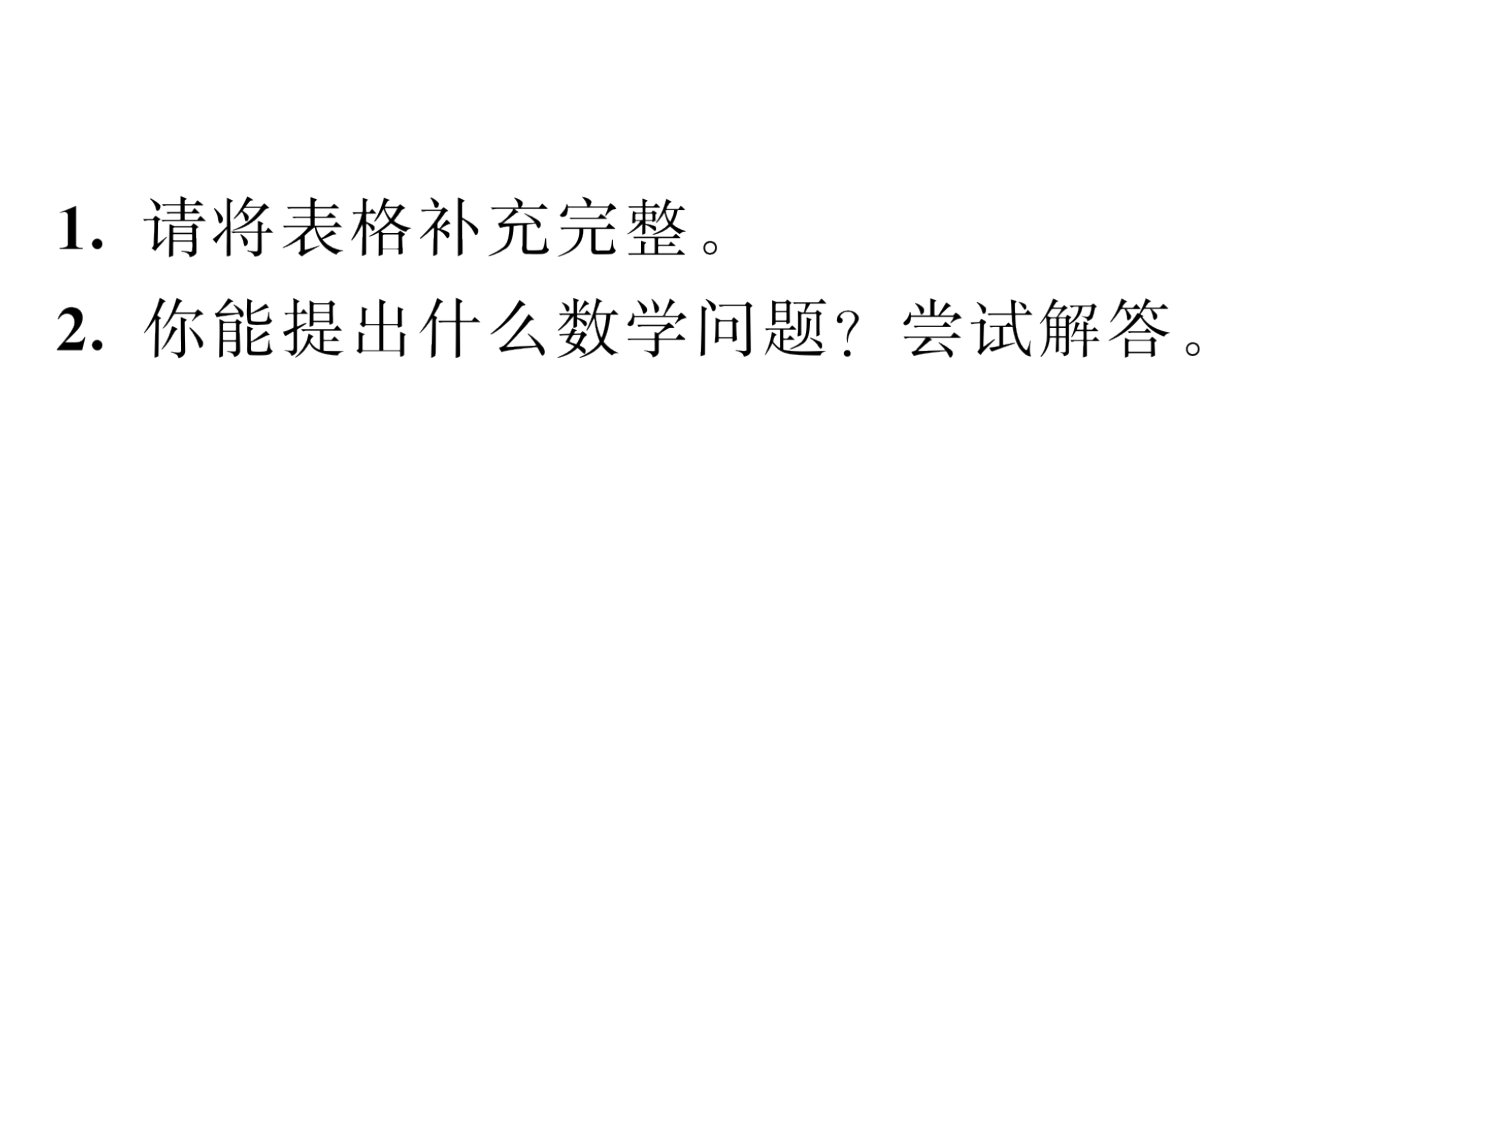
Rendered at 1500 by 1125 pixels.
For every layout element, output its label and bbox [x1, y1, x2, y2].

picture [51, 171, 1469, 923]
